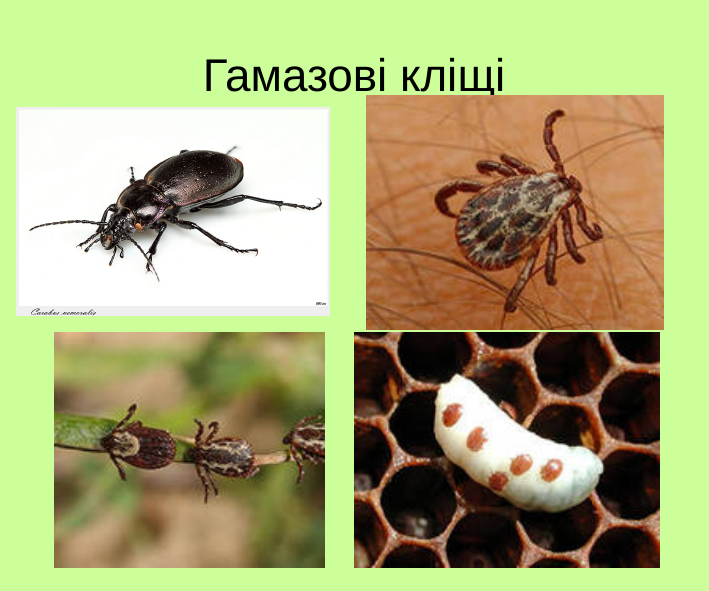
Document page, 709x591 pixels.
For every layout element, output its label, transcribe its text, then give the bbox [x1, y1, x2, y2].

title Гамазові кліщі [35, 23, 674, 123]
picture [16, 107, 330, 316]
picture [366, 95, 664, 330]
picture [54, 332, 325, 568]
picture [354, 332, 660, 568]
